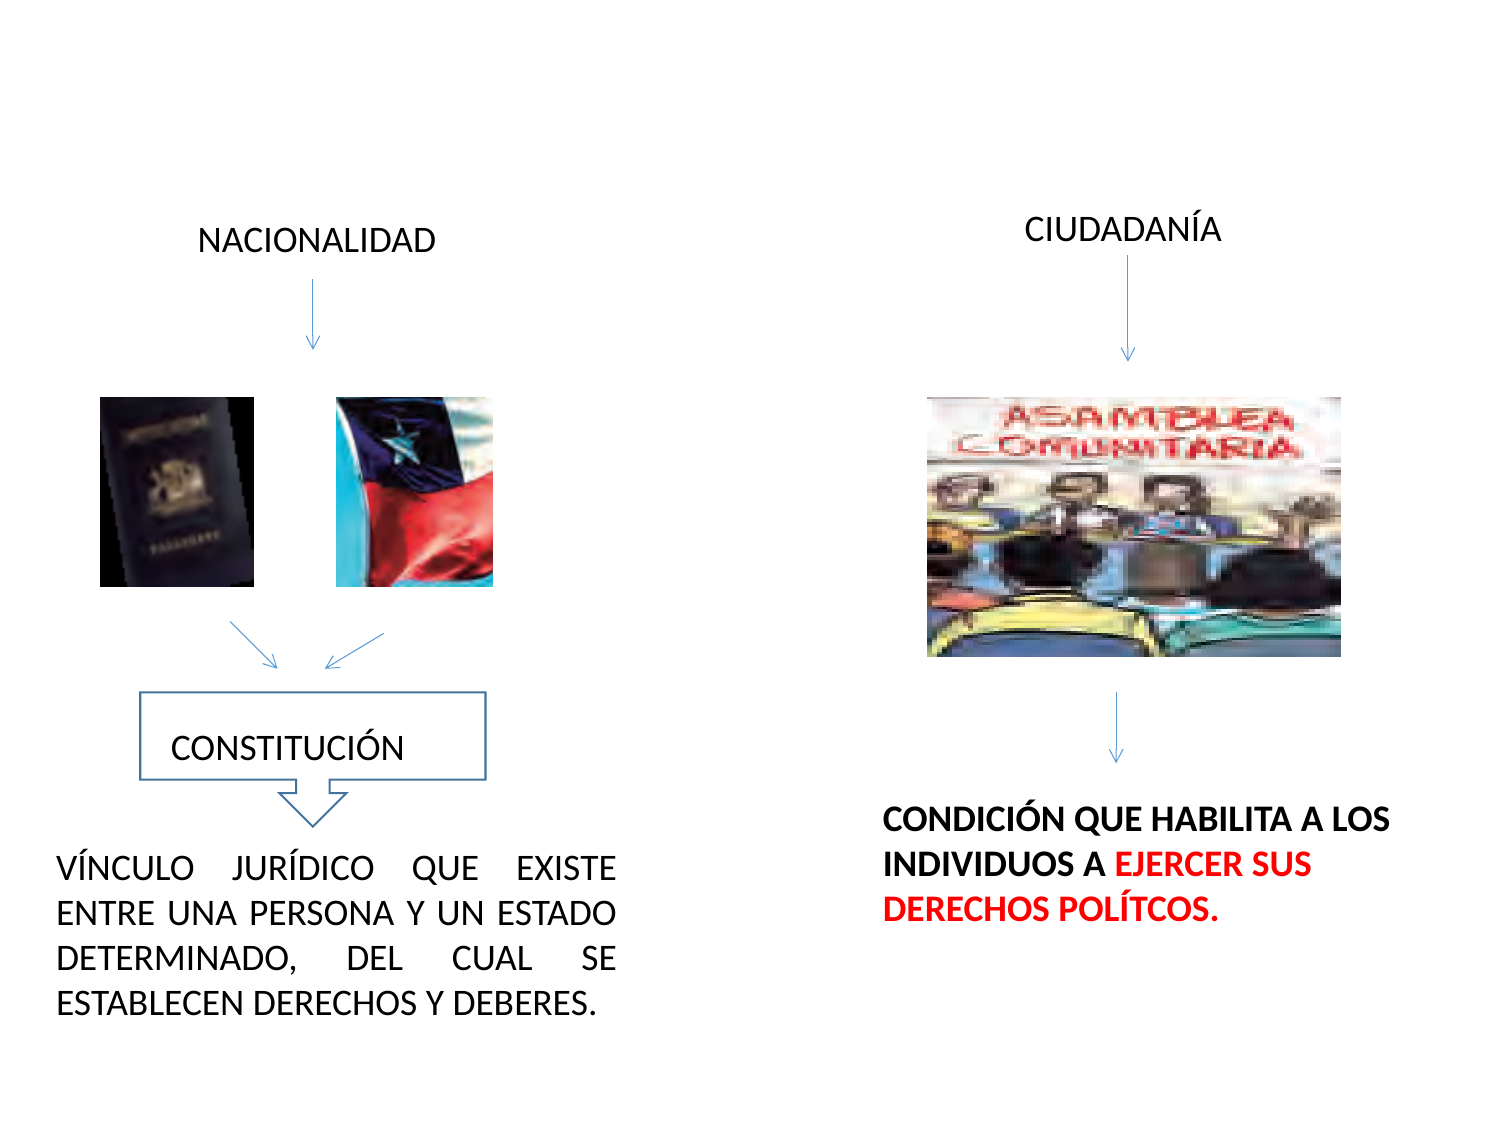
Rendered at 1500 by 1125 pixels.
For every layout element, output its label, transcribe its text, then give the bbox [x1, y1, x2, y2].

text_box [139, 691, 487, 829]
text_box VÍNCULO JURÍDICO QUE EXISTE ENTRE UNA PERSONA Y UN ESTADO DETERMINADO, DEL CUAL SE ESTABLECEN DERECHOS Y DEBERES. [41, 835, 632, 1031]
picture [100, 397, 254, 587]
picture [927, 397, 1341, 657]
picture [336, 397, 493, 587]
text_box CONDICIÓN QUE HABILITA A LOS INDIVIDUOS A EJERCER SUS DERECHOS POLÍTCOS. [868, 786, 1447, 937]
text_box NACIONALIDAD [183, 208, 502, 268]
text_box CIUDADANÍA [1009, 196, 1317, 256]
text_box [324, 633, 384, 669]
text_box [230, 621, 278, 669]
text_box CONSTITUCIÓN [487, 715, 491, 776]
